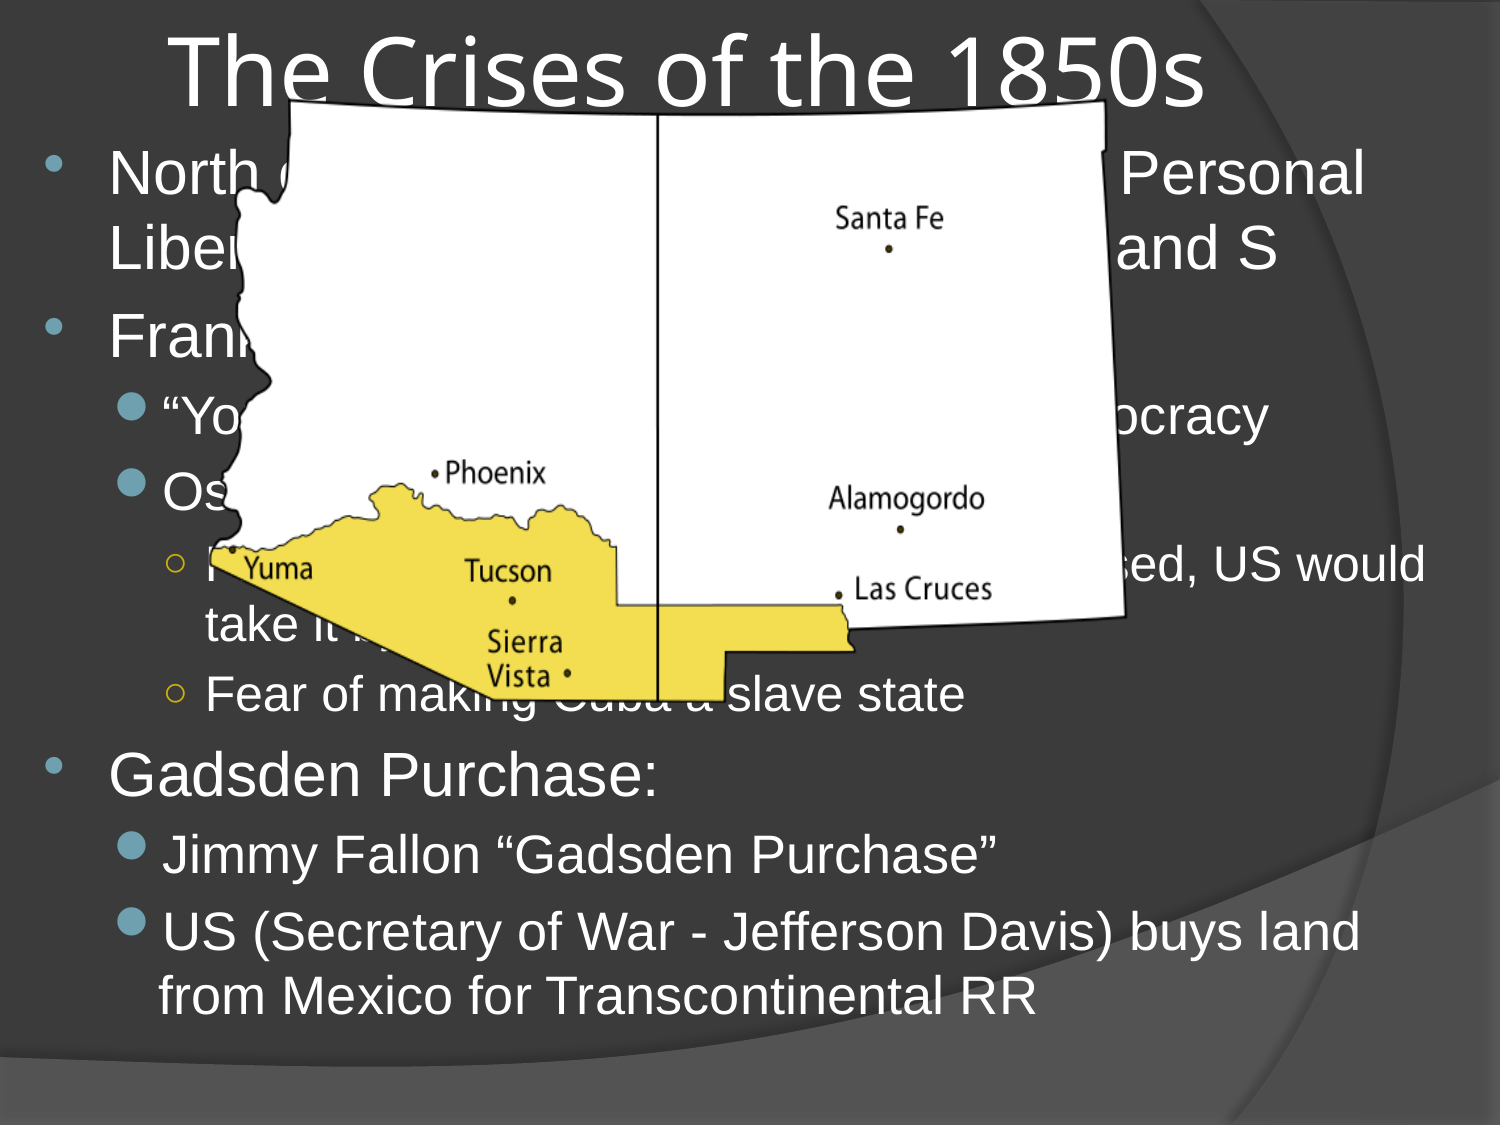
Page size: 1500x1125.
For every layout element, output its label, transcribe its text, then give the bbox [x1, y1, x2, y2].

list North opposes Fugitive Slave Act -> Personal Liberty Laws -> tensions between N and S Franklin Pierce: “Young America”: expansion of US democracy Ostend Manifesto: Plan to buy Cuba from Spain, if they refused, US would take it by force Fear of making Cuba a slave state Gadsden Purchase: Jimmy Fallon “Gadsden Purchase” US (Secretary of War - Jefferson Davis) buys land from Mexico for Transcontinental RR [24, 125, 1475, 1113]
title The Crises of the 1850s [75, 0, 1300, 125]
picture [187, 54, 1138, 751]
